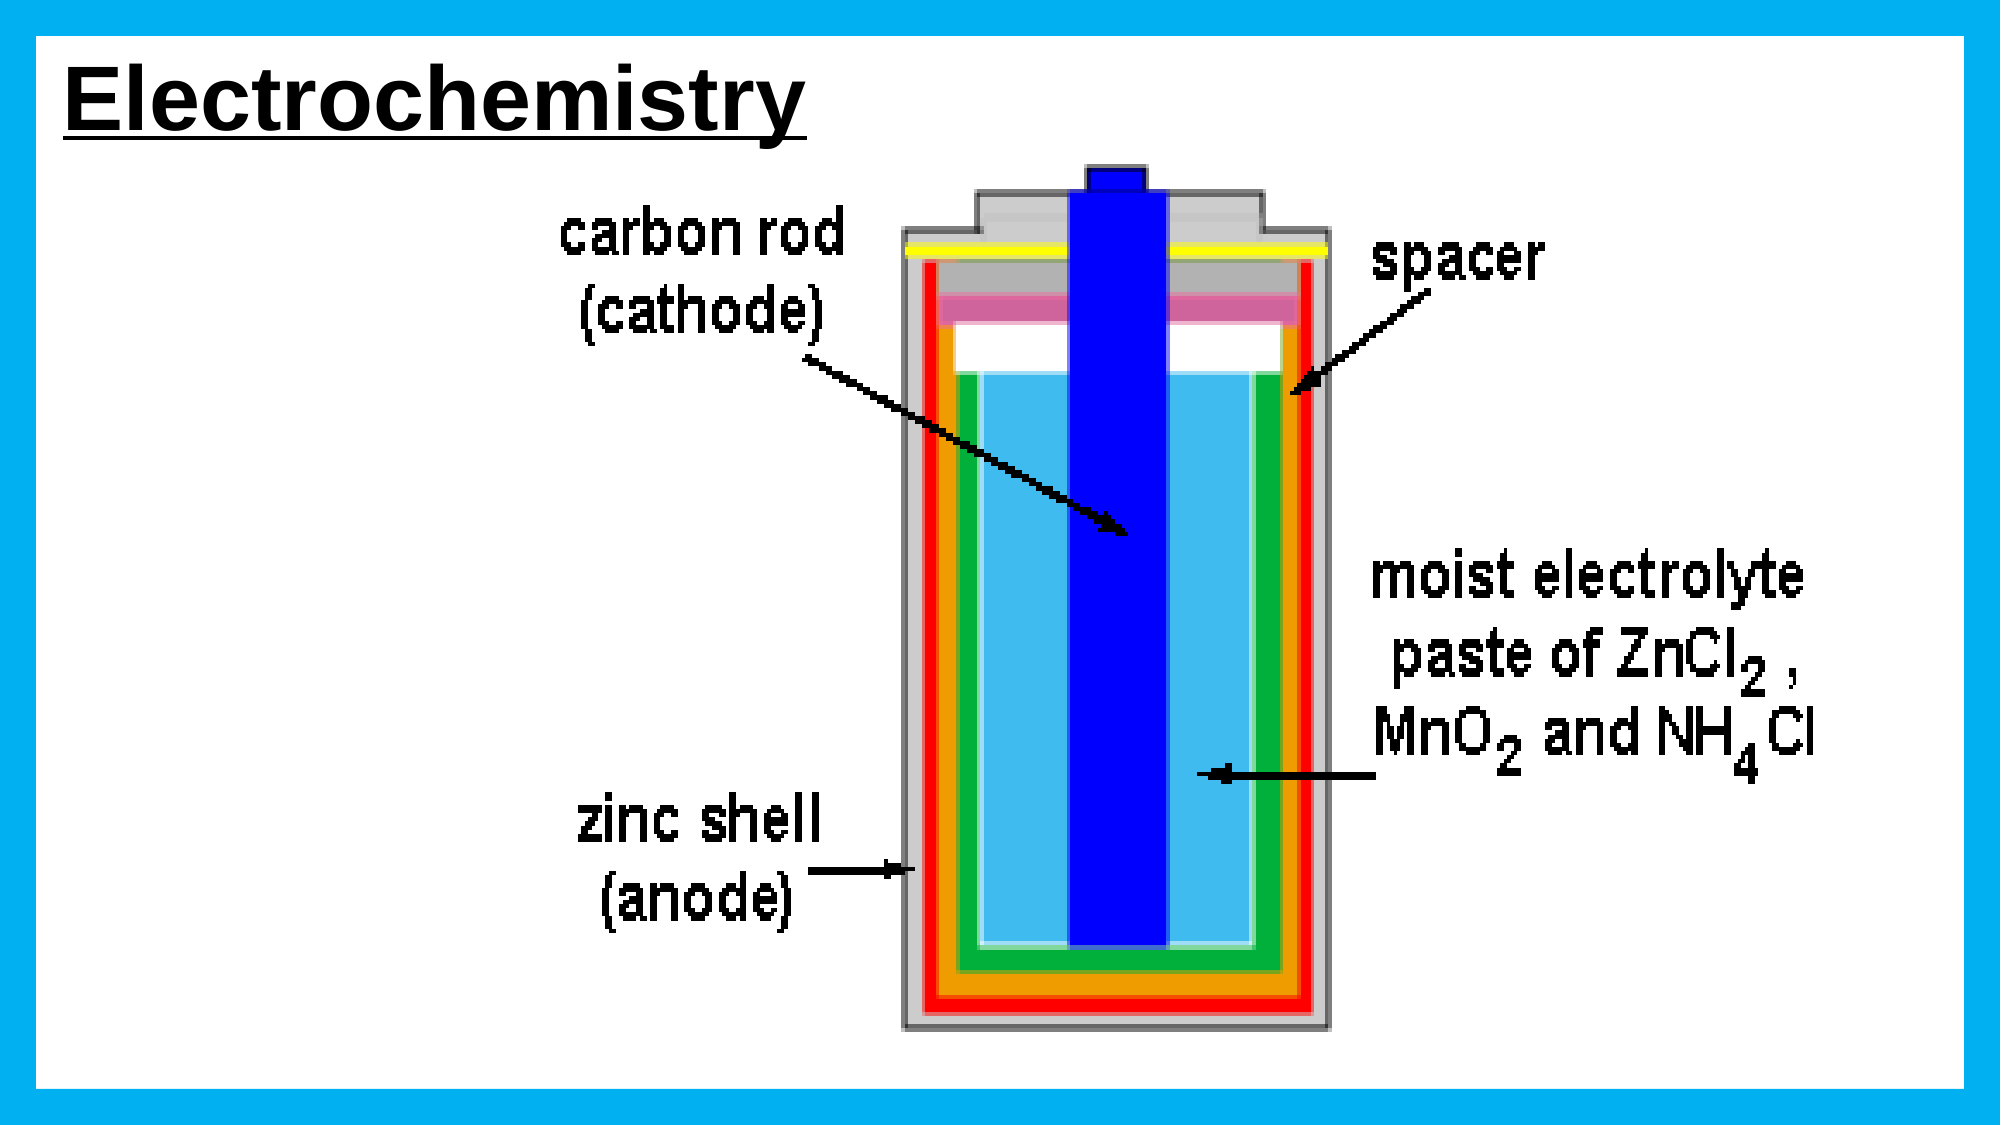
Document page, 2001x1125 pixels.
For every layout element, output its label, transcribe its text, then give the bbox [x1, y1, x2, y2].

title Electrochemistry [47, 38, 861, 151]
picture [537, 94, 1838, 1070]
text_box [0, 0, 2000, 1125]
